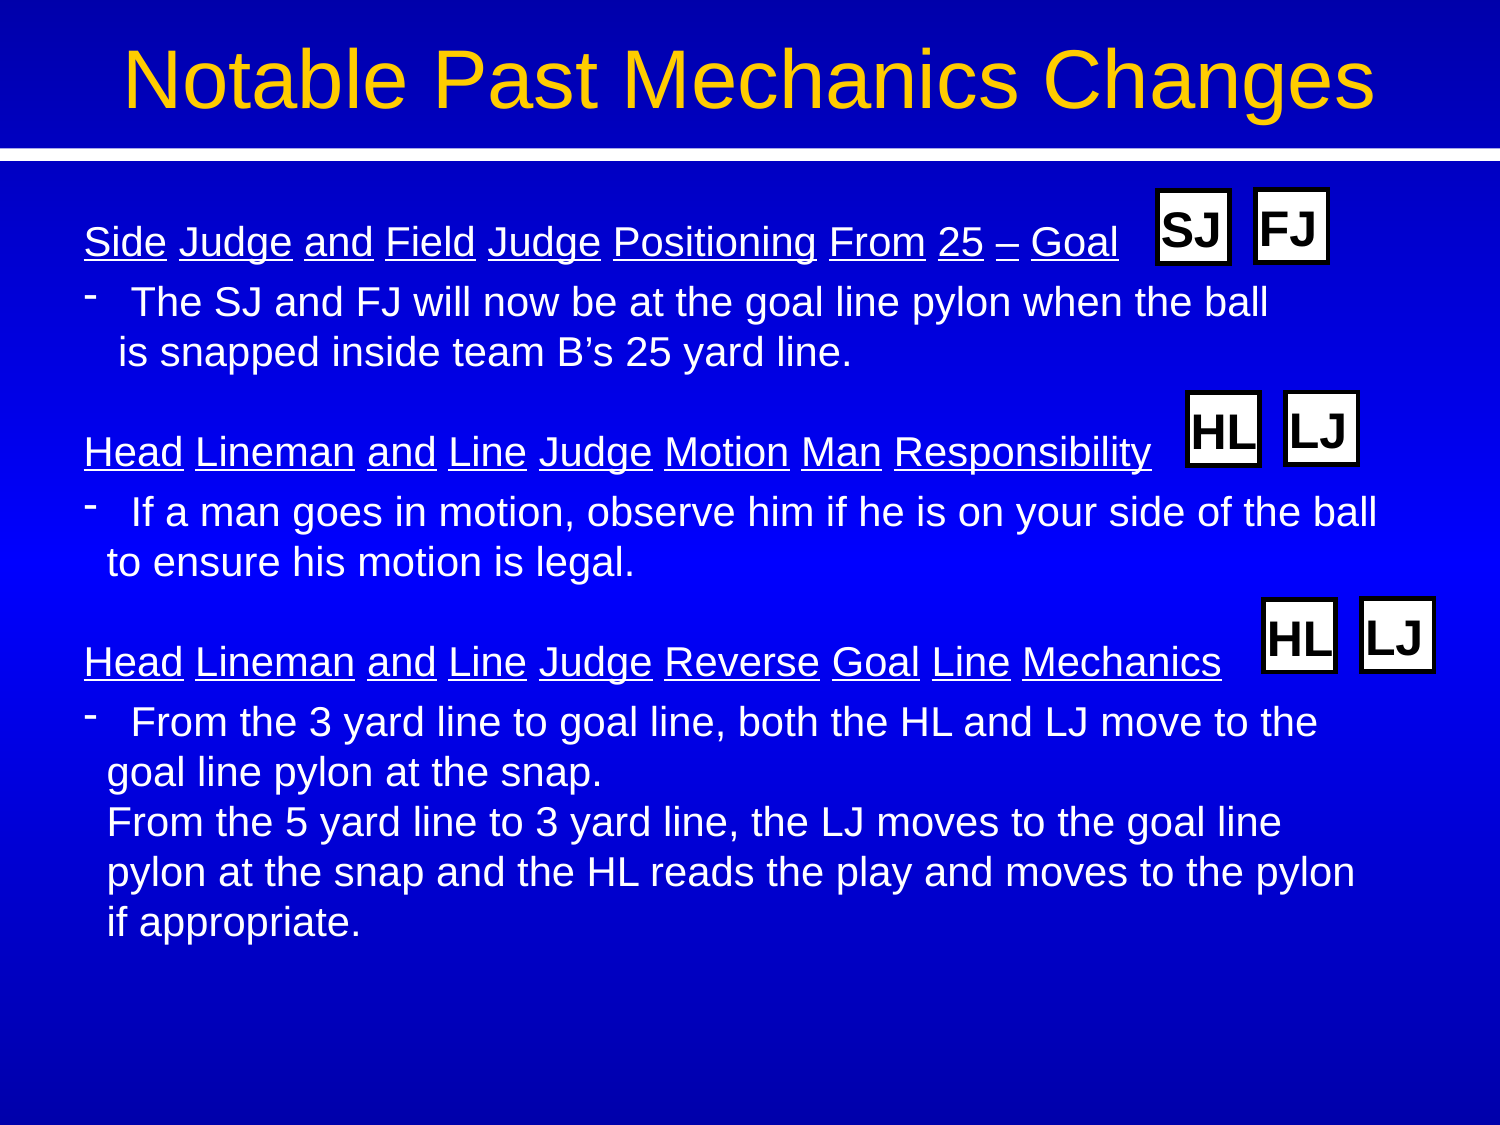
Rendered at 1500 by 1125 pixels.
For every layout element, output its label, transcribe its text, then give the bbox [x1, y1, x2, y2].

text_box Side Judge and Field Judge Positioning From 25 – Goal The SJ and FJ will now be at the goal line pylon when the ball is snapped inside team B’s 25 yard line. Head Lineman and Line Judge Motion Man Responsibility If a man goes in motion, observe him if he is on your side of the ball to ensure his motion is legal. Head Lineman and Line Judge Reverse Goal Line Mechanics From the 3 yard line to goal line, both the HL and LJ move to the goal line pylon at the snap. From the 5 yard line to 3 yard line, the LJ moves to the goal line pylon at the snap and the HL reads the play and moves to the pylon if appropriate. [68, 207, 1394, 1003]
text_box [1175, 392, 1277, 468]
text_box [47, 186, 1442, 247]
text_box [1251, 598, 1350, 674]
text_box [1350, 598, 1451, 674]
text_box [1145, 190, 1247, 266]
text_box Notable Past Mechanics Changes [107, 17, 1400, 133]
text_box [1244, 189, 1345, 265]
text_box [1274, 391, 1375, 467]
